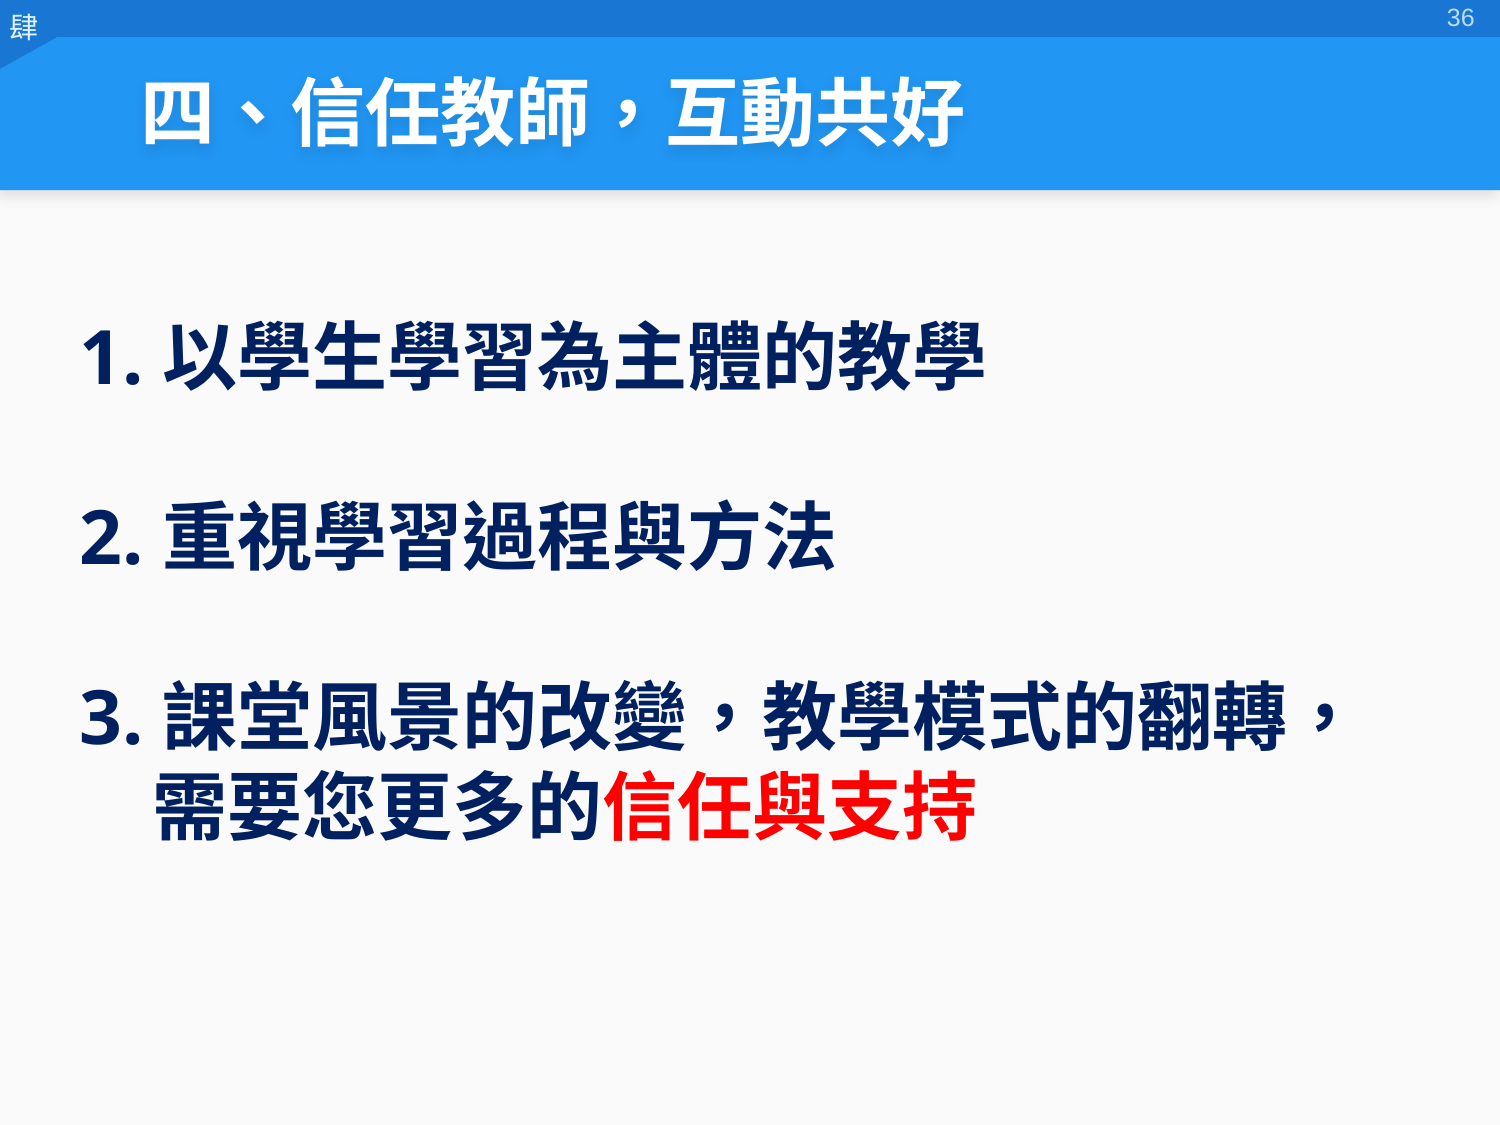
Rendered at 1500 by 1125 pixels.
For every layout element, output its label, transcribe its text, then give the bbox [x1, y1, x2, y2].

slide_number 35 [1139, 0, 1490, 31]
text_box 1.以學生學習為主體的教學 2.重視學習過程與方法 3.課堂風景的改變，教學模式的翻轉，需要您更多的信任與支持 [64, 302, 1436, 858]
text_box 四、信任教師，互動共好 [125, 31, 1500, 190]
